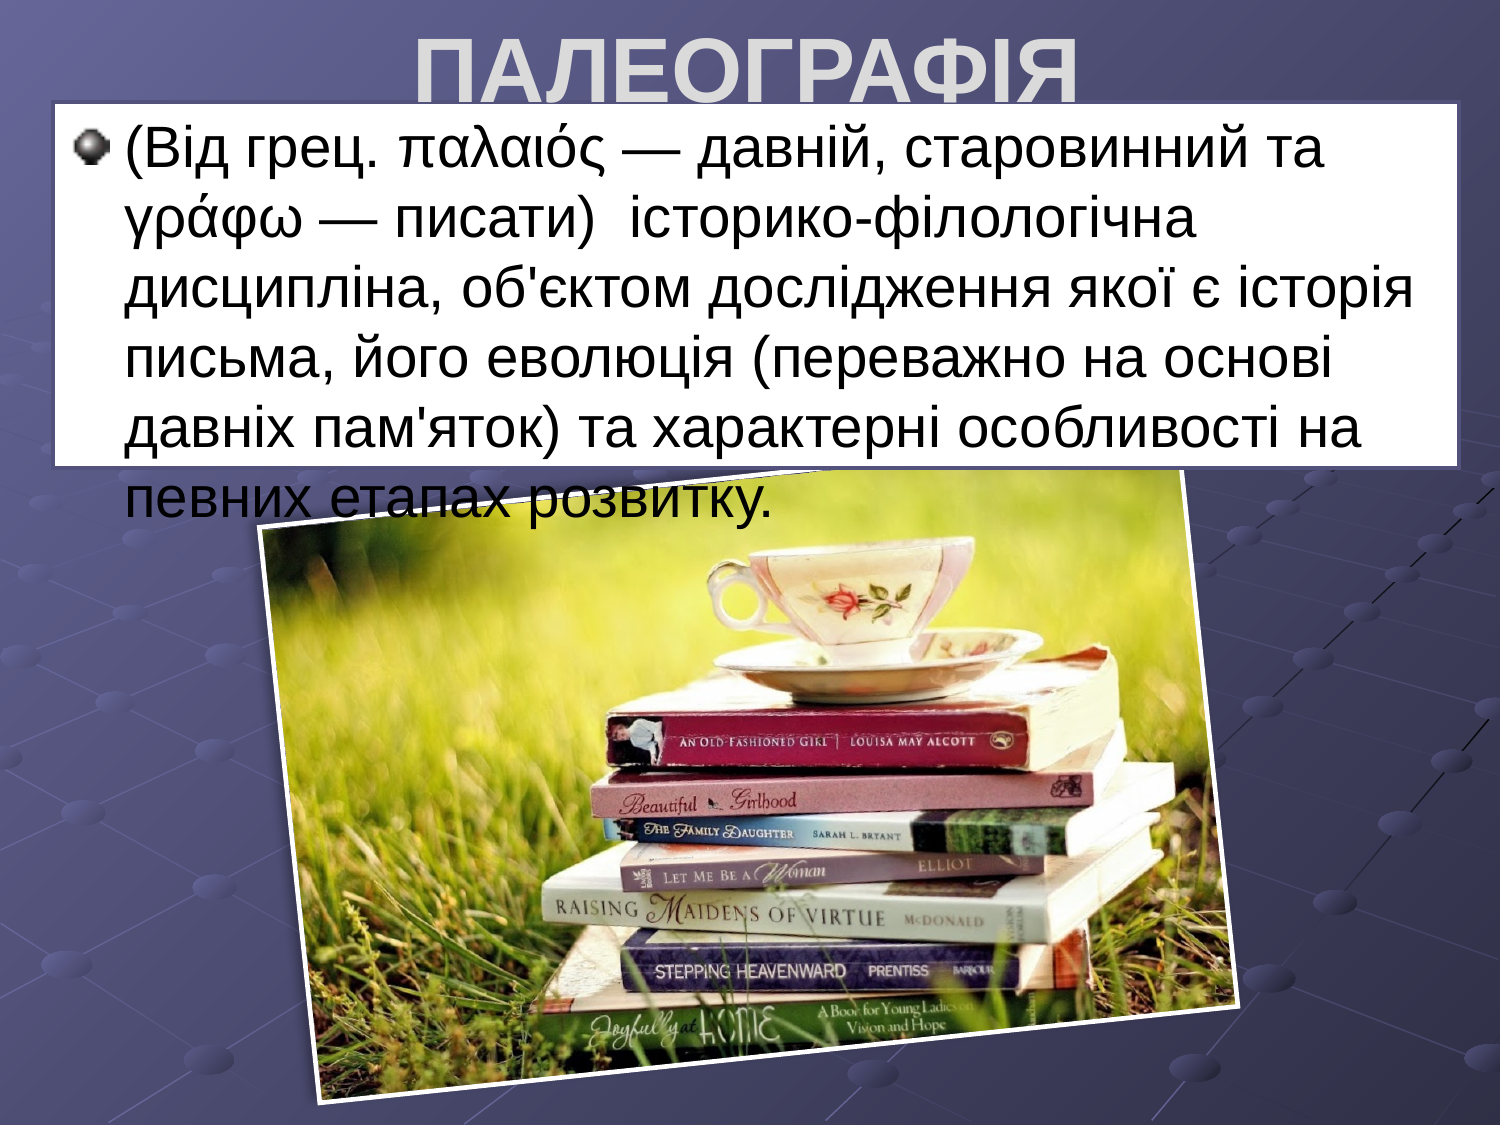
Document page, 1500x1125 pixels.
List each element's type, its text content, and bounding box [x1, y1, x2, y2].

picture [68, 123, 110, 165]
list (Від грец. παλαιός — давній, старовинний та γράφω — писати) історико-філологічна дисципліна, об'єктом дослідження якої є історія письма, його еволюція (переважно на основі давніх пам'яток) та характерні особливості на певних етапах розвитку. [51, 100, 1461, 470]
title Палеографія [147, 0, 1348, 160]
picture [263, 470, 1235, 1100]
